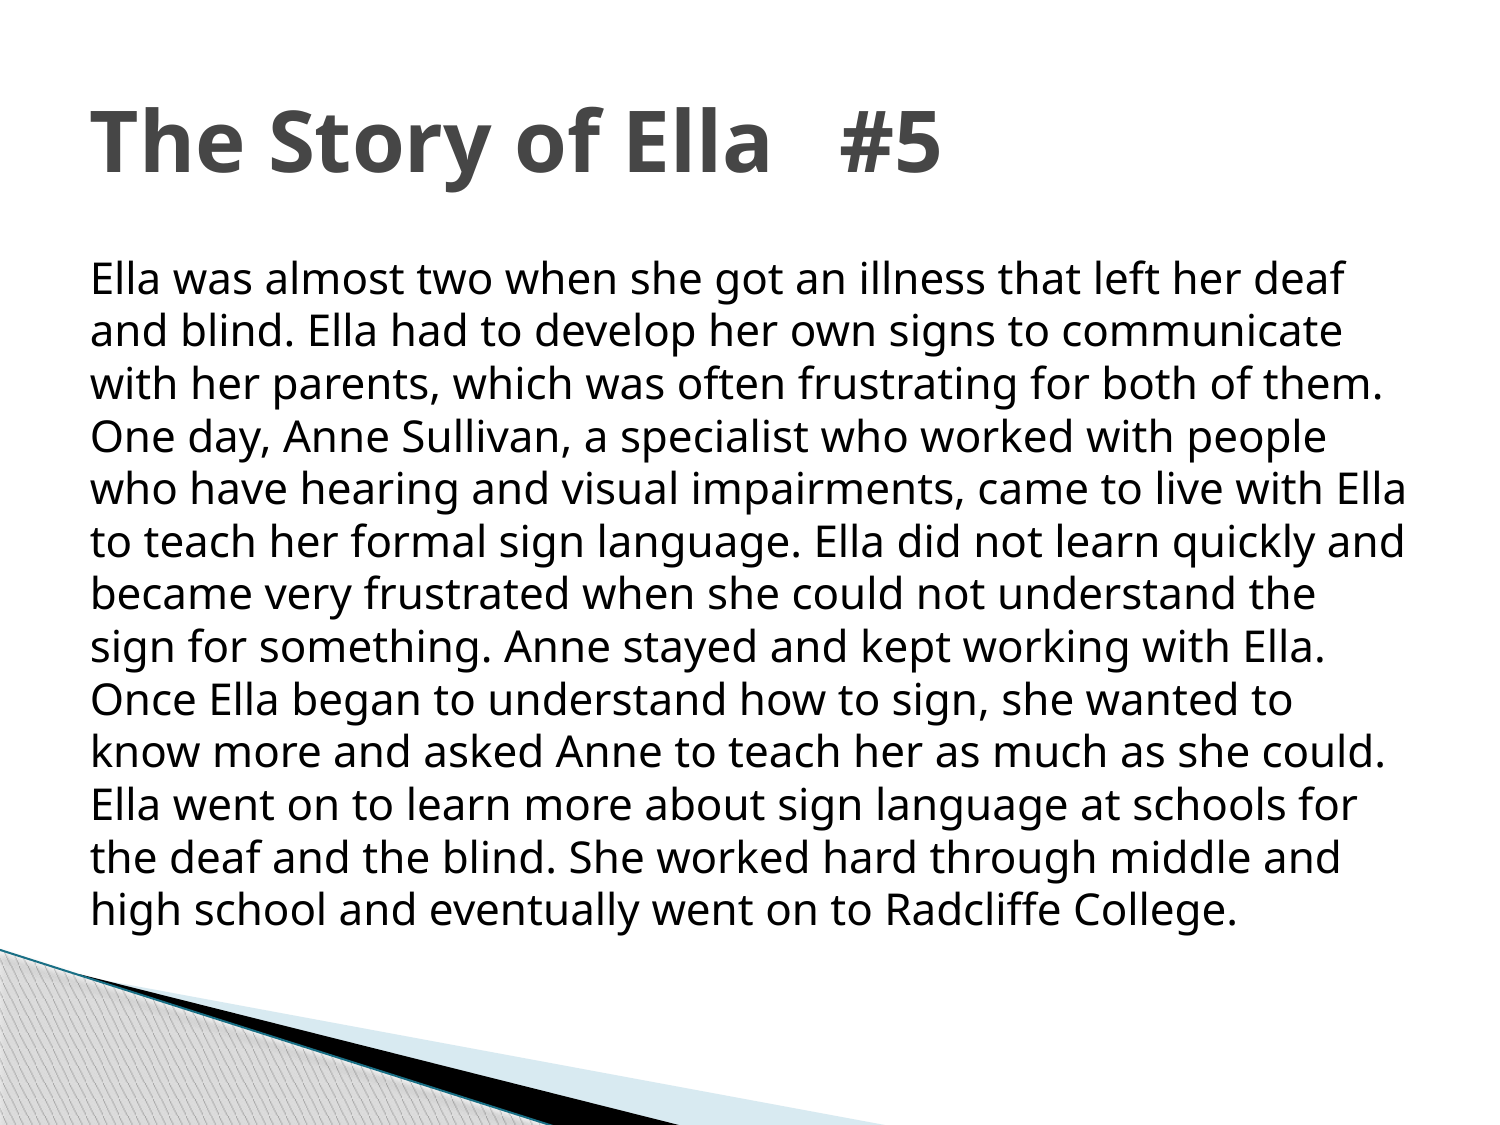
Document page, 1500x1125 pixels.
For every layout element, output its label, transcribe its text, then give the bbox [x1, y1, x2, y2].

list Ella was almost two when she got an illness that left her deaf and blind. Ella had to develop her own signs to communicate with her parents, which was often frustrating for both of them. One day, Anne Sullivan, a specialist who worked with people who have hearing and visual impairments, came to live with Ella to teach her formal sign language. Ella did not learn quickly and became very frustrated when she could not understand the sign for something. Anne stayed and kept working with Ella. Once Ella began to understand how to sign, she wanted to know more and asked Anne to teach her as much as she could. Ella went on to learn more about sign language at schools for the deaf and the blind. She worked hard through middle and high school and eventually went on to Radcliffe College. [75, 243, 1425, 986]
title The Story of Ella #5 [75, 45, 1425, 233]
